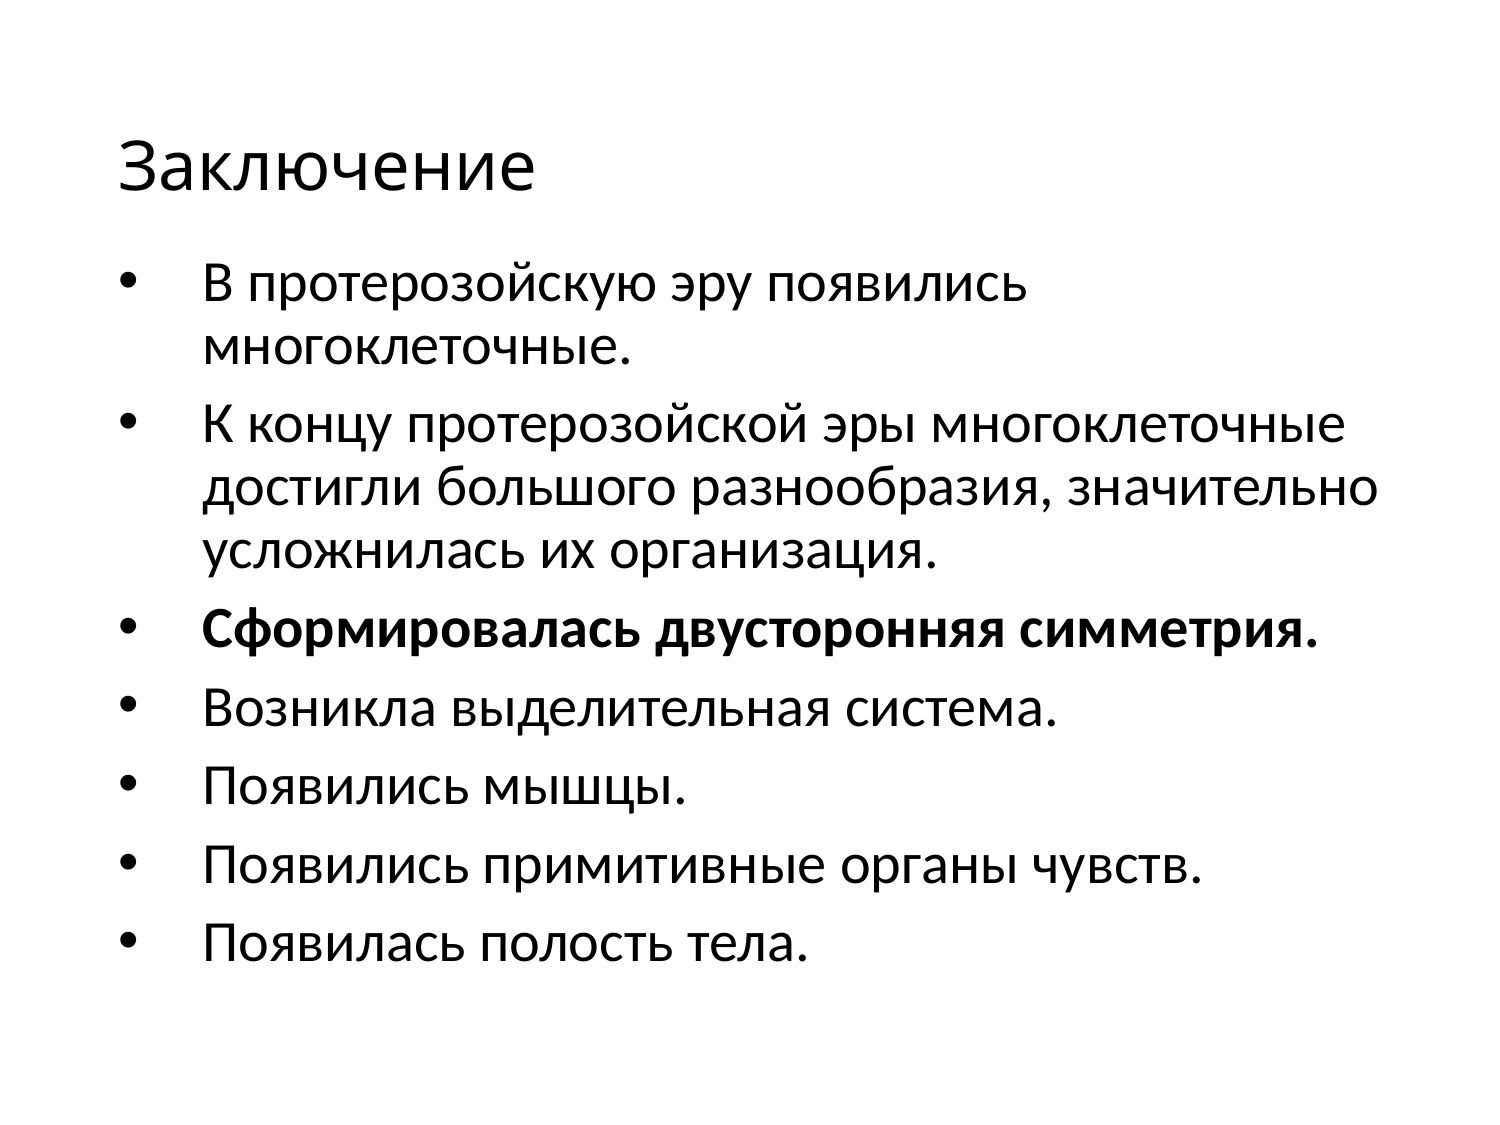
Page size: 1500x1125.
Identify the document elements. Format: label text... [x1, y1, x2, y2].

list В протерозойскую эру появились многоклеточные. К концу протерозойской эры многоклеточные достигли большого разнообразия, значительно усложнилась их организация. Сформировалась двусторонняя симметрия. Возникла выделительная система. Появились мышцы. Появились примитивные органы чувств. Появилась полость тела. [103, 243, 1397, 958]
title Заключение [103, 59, 1397, 243]
